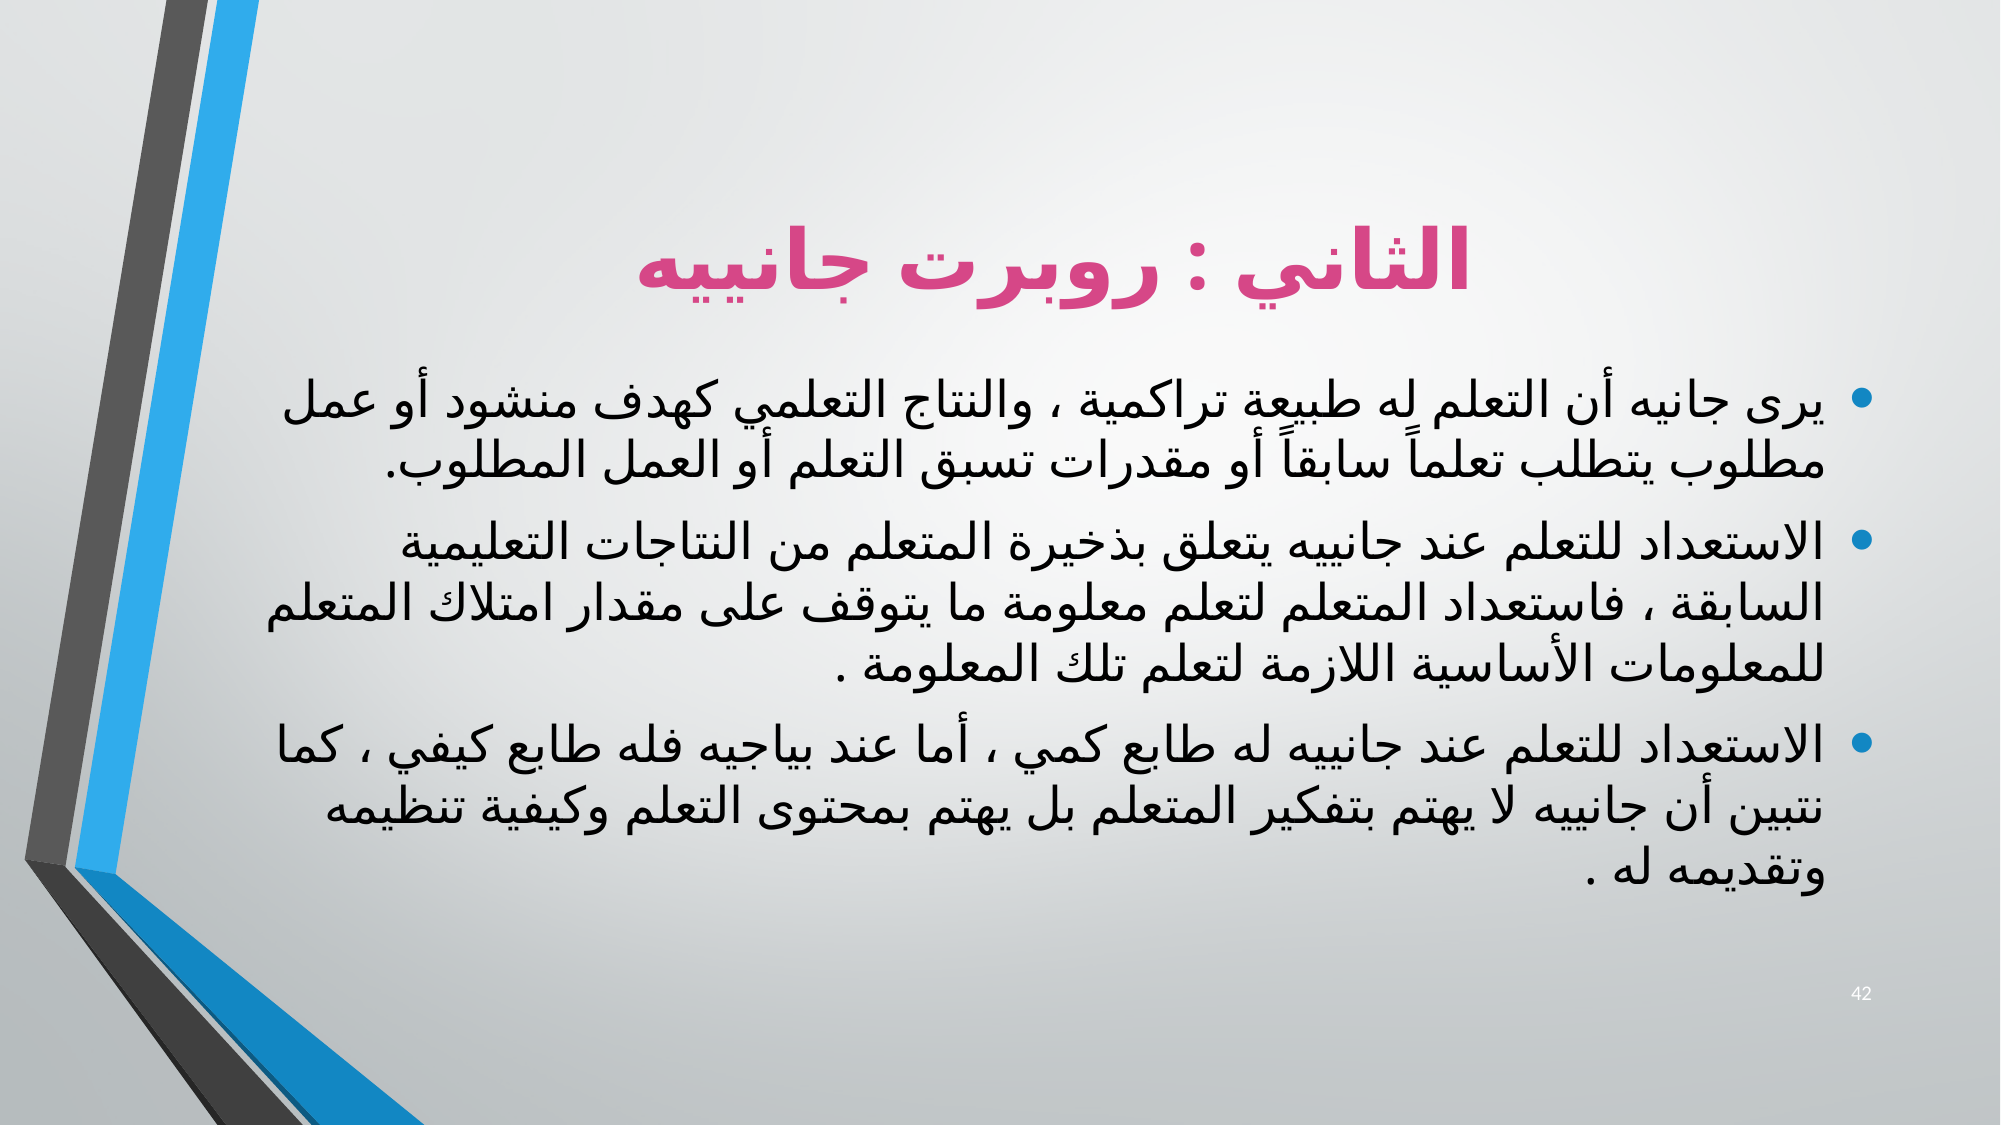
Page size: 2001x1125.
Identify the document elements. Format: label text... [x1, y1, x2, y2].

slide_number 42 [1796, 962, 1887, 1023]
title الثاني : روبرت جانييه [243, 112, 1887, 359]
list يرى جانيه أن التعلم له طبيعة تراكمية ، والنتاج التعلمي كهدف منشود أو عمل مطلوب يتطلب تعلماً سابقاً أو مقدرات تسبق التعلم أو العمل المطلوب. الاستعداد للتعلم عند جانييه يتعلق بذخيرة المتعلم من النتاجات التعليمية السابقة ، فاستعداد المتعلم لتعلم معلومة ما يتوقف على مقدار امتلاك المتعلم للمعلومات الأساسية اللازمة لتعلم تلك المعلومة . الاستعداد للتعلم عند جانييه له طابع كمي ، أما عند بياجيه فله طابع كيفي ، كما نتبين أن جانييه لا يهتم بتفكير المتعلم بل يهتم بمحتوى التعلم وكيفية تنظيمه وتقديمه له . [243, 359, 1887, 950]
